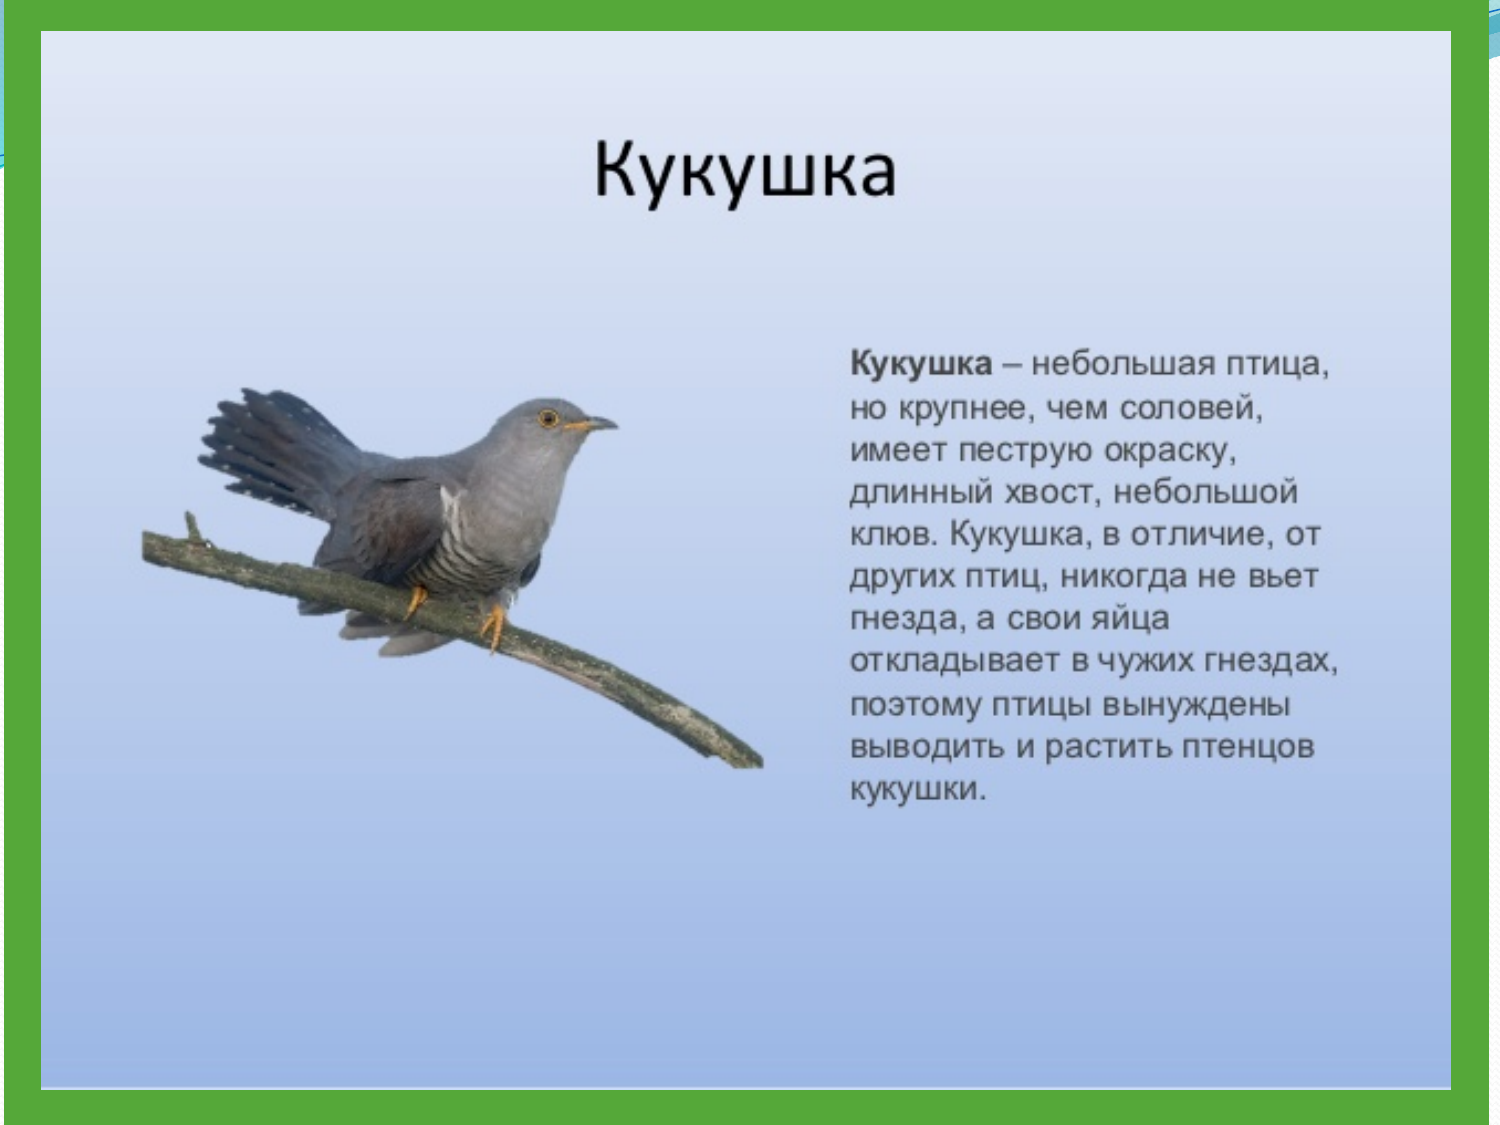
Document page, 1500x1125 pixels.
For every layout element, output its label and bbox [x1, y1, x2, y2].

list [40, 30, 1452, 1090]
